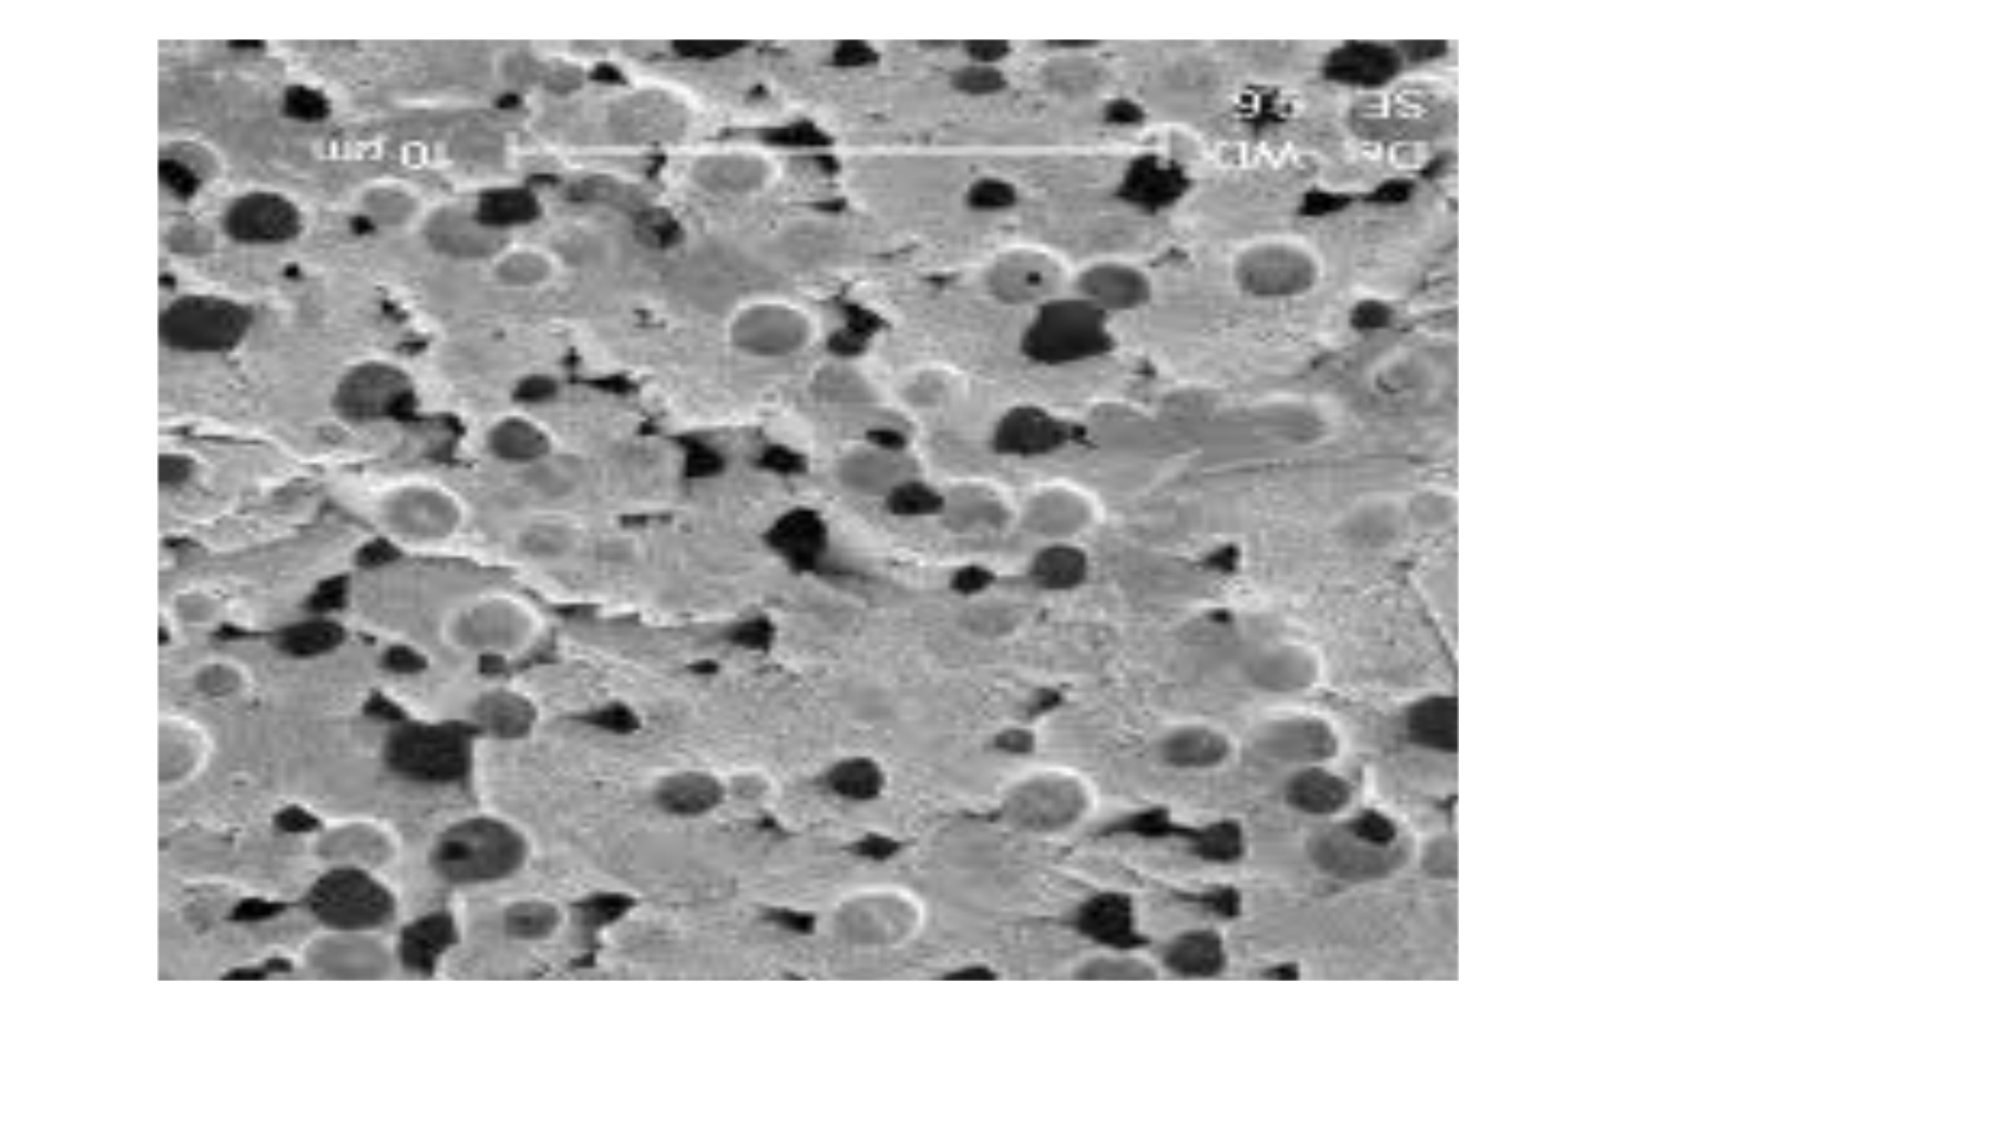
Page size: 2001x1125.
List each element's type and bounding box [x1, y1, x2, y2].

list [155, 38, 1459, 981]
